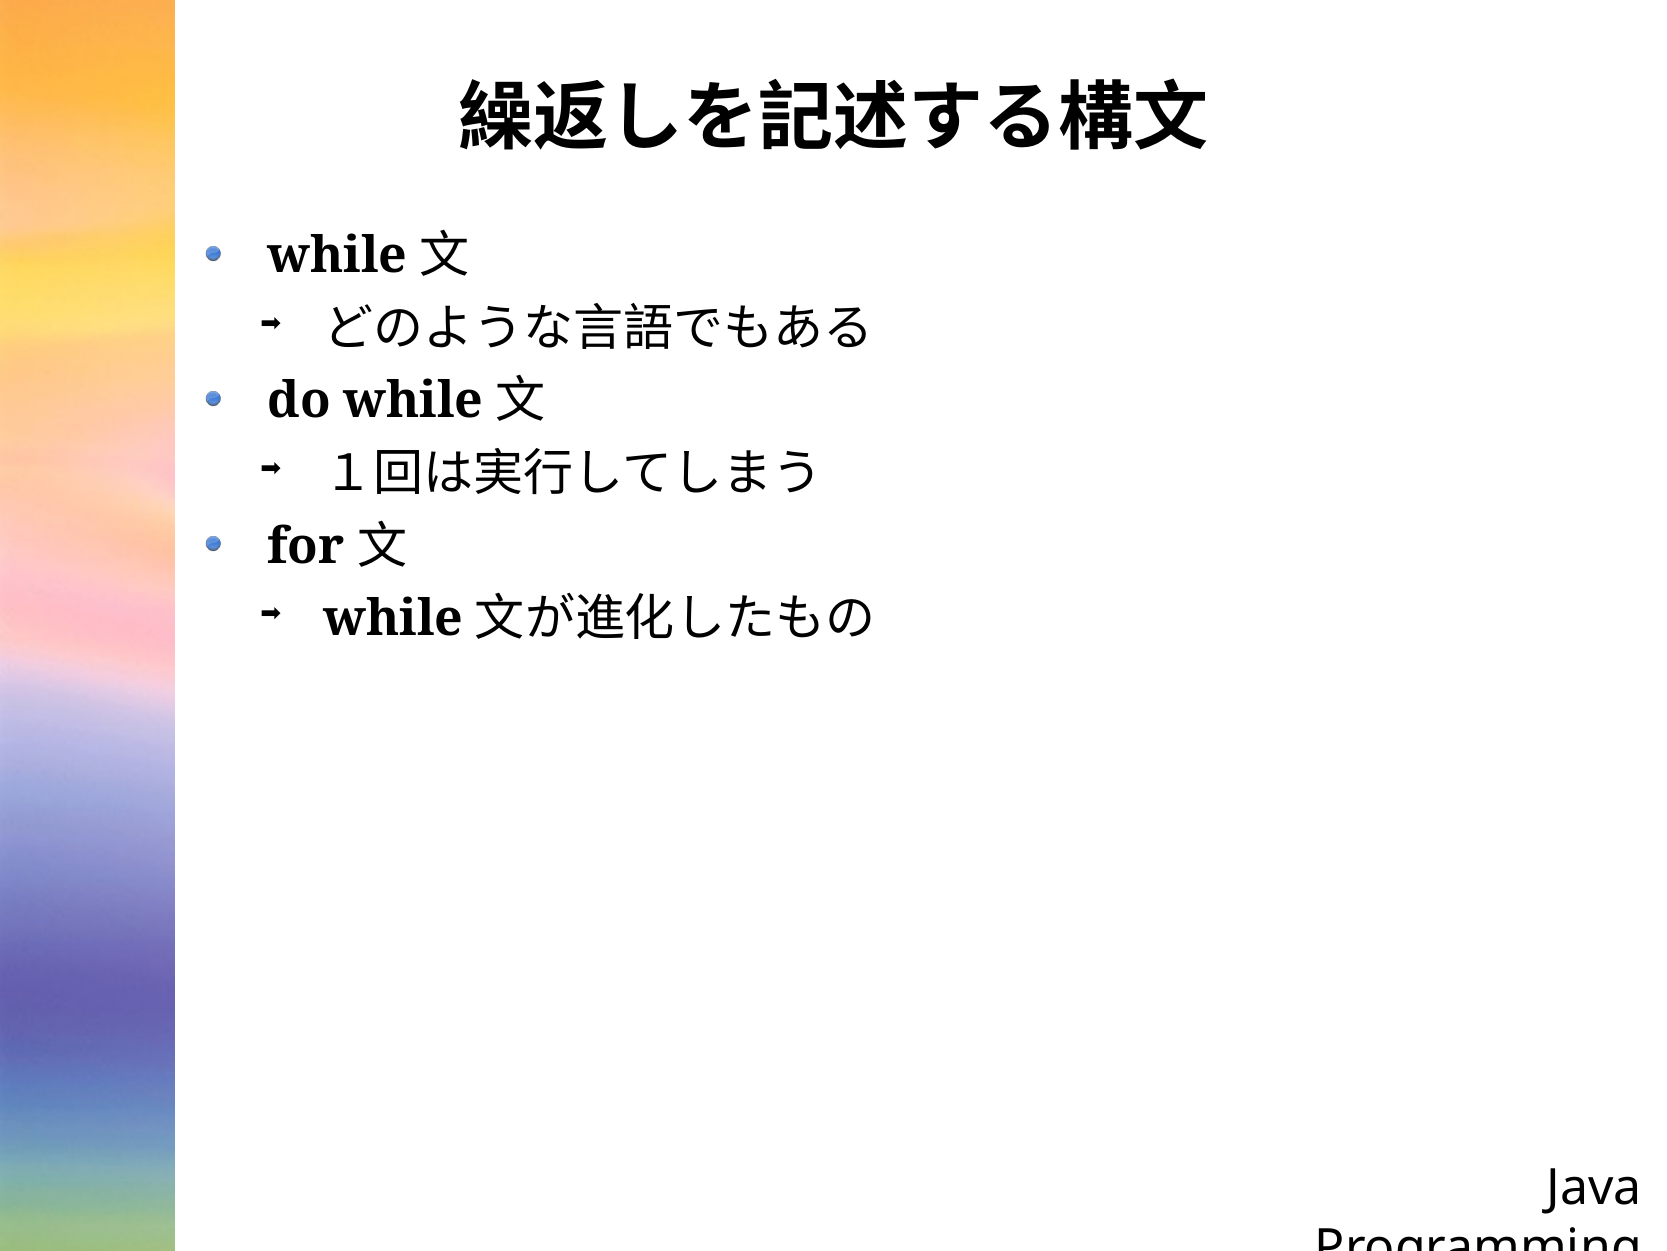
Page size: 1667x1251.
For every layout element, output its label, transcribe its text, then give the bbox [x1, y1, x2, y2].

picture [0, 0, 175, 1251]
picture [204, 534, 222, 552]
picture [204, 244, 222, 262]
picture [204, 389, 222, 407]
list while文 どのような言語でもある do while文 １回は実行してしまう for文 while文が進化したもの [161, 222, 1505, 1088]
title 繰返しを記述する構文 [161, 32, 1505, 195]
